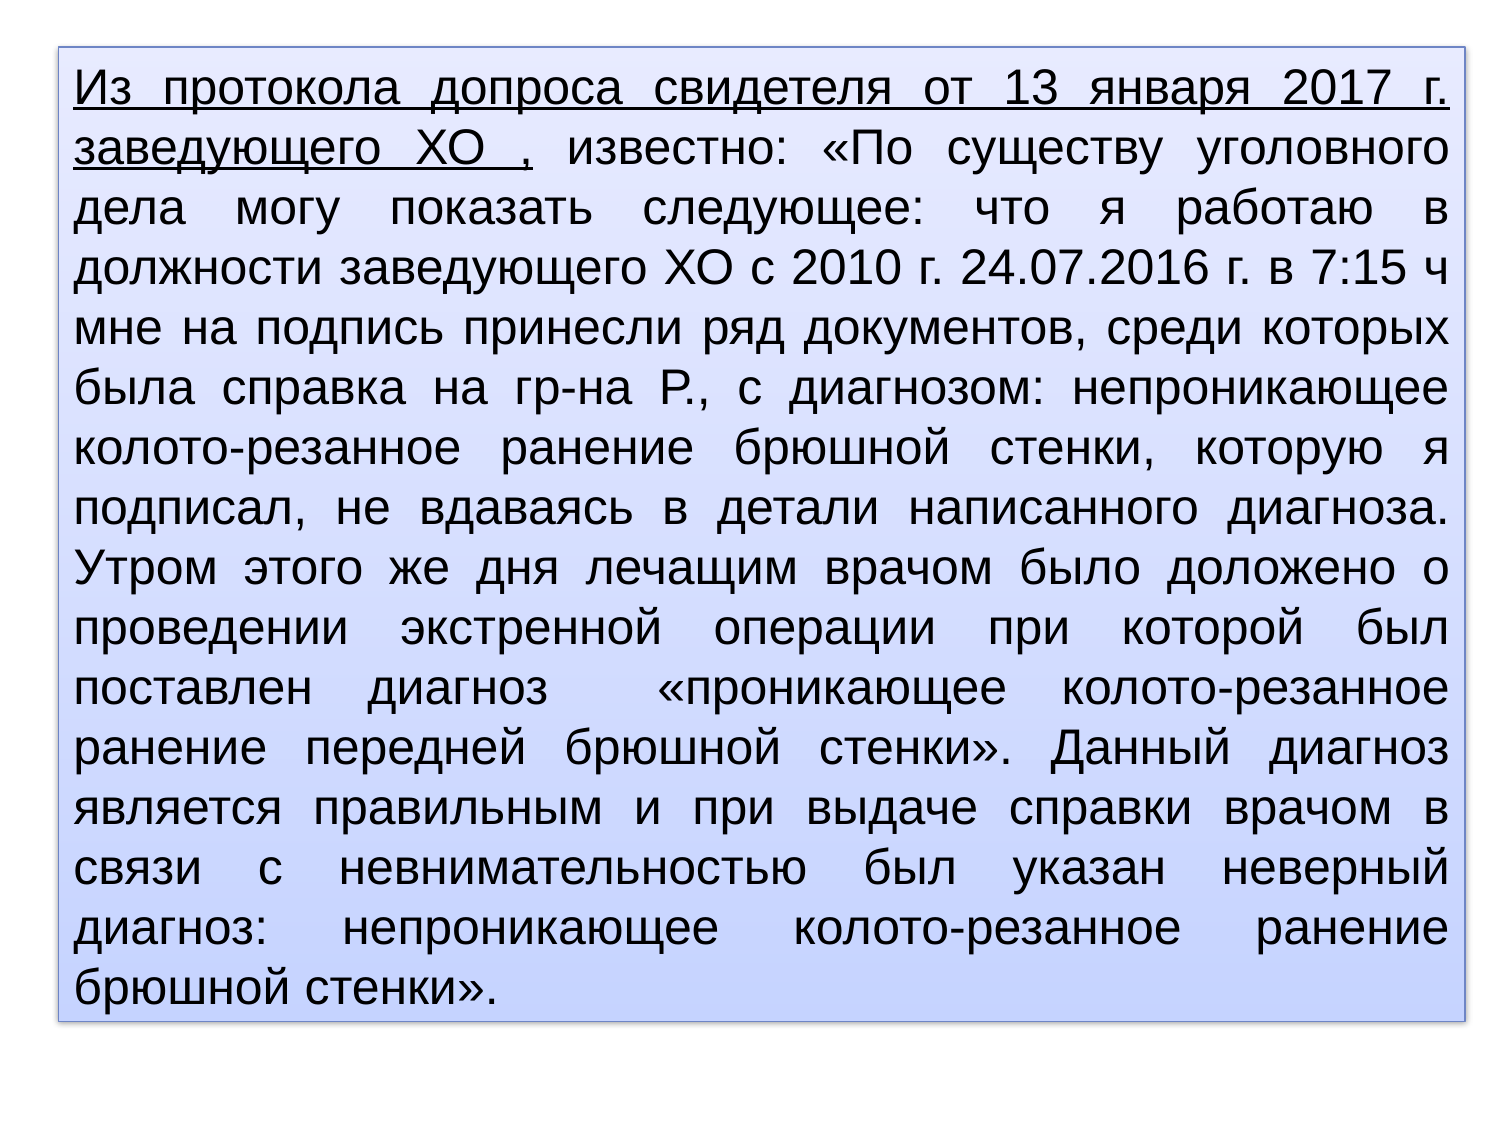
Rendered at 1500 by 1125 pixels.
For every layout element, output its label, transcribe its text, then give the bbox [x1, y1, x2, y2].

text_box Из протокола допроса свидетеля от 13 января 2017 г. заведующего ХО , известно: «По существу уголовного дела могу показать следующее: что я работаю в должности заведующего ХО с 2010 г. 24.07.2016 г. в 7:15 ч мне на подпись принесли ряд документов, среди которых была справка на гр-на Р., с диагнозом: непроникающее колото-резанное ранение брюшной стенки, которую я подписал, не вдаваясь в детали написанного диагноза. Утром этого же дня лечащим врачом было доложено о проведении экстренной операции при которой был поставлен диагноз «проникающее колото-резанное ранение передней брюшной стенки». Данный диагноз является правильным и при выдаче справки врачом в связи с невнимательностью был указан неверный диагноз: непроникающее колото-резанное ранение брюшной стенки». [58, 46, 1466, 1022]
